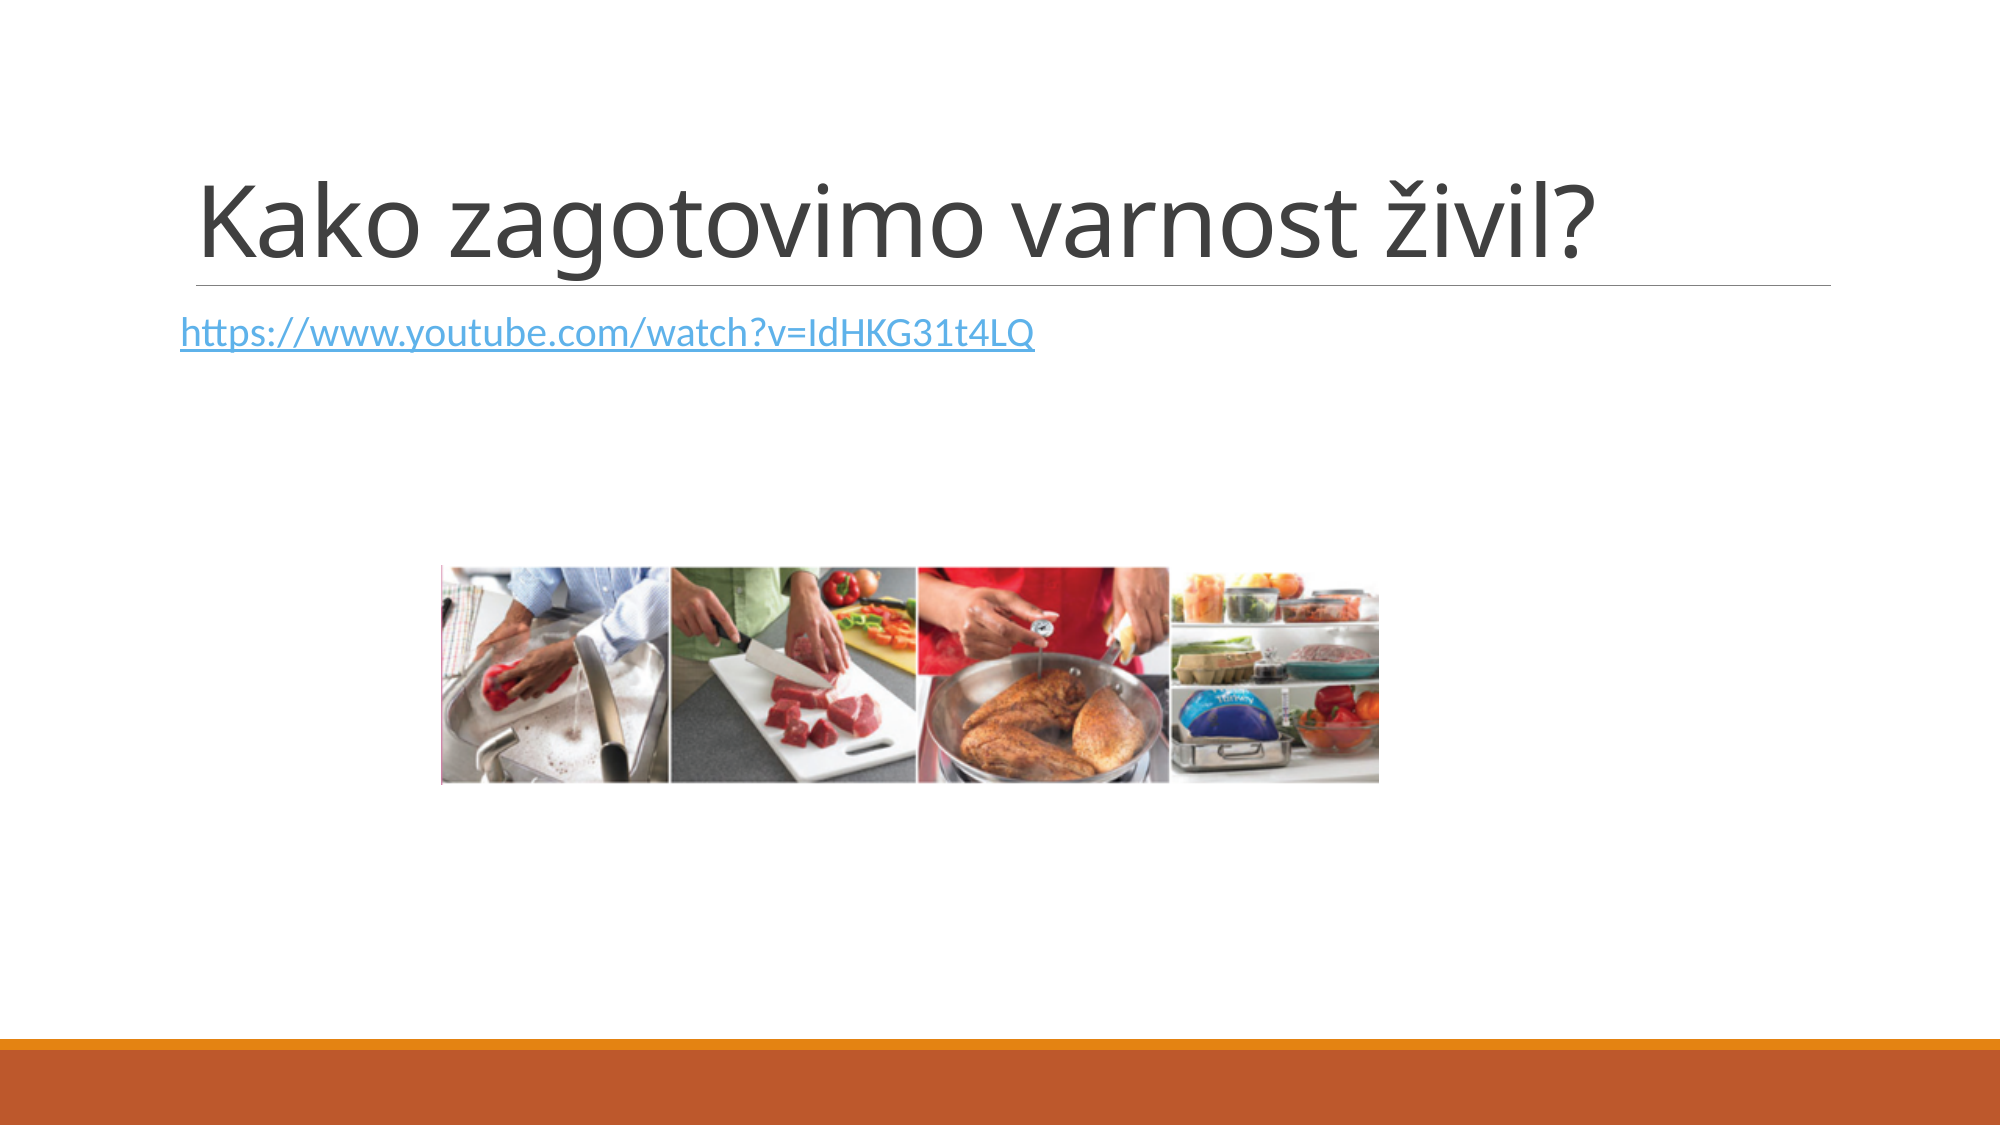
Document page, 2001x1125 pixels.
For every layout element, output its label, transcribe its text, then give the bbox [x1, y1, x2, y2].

title Kako zagotovimo varnost živil? [180, 47, 1830, 285]
picture [440, 565, 1380, 786]
list https://www.youtube.com/watch?v=IdHKG31t4LQ [180, 302, 1830, 963]
